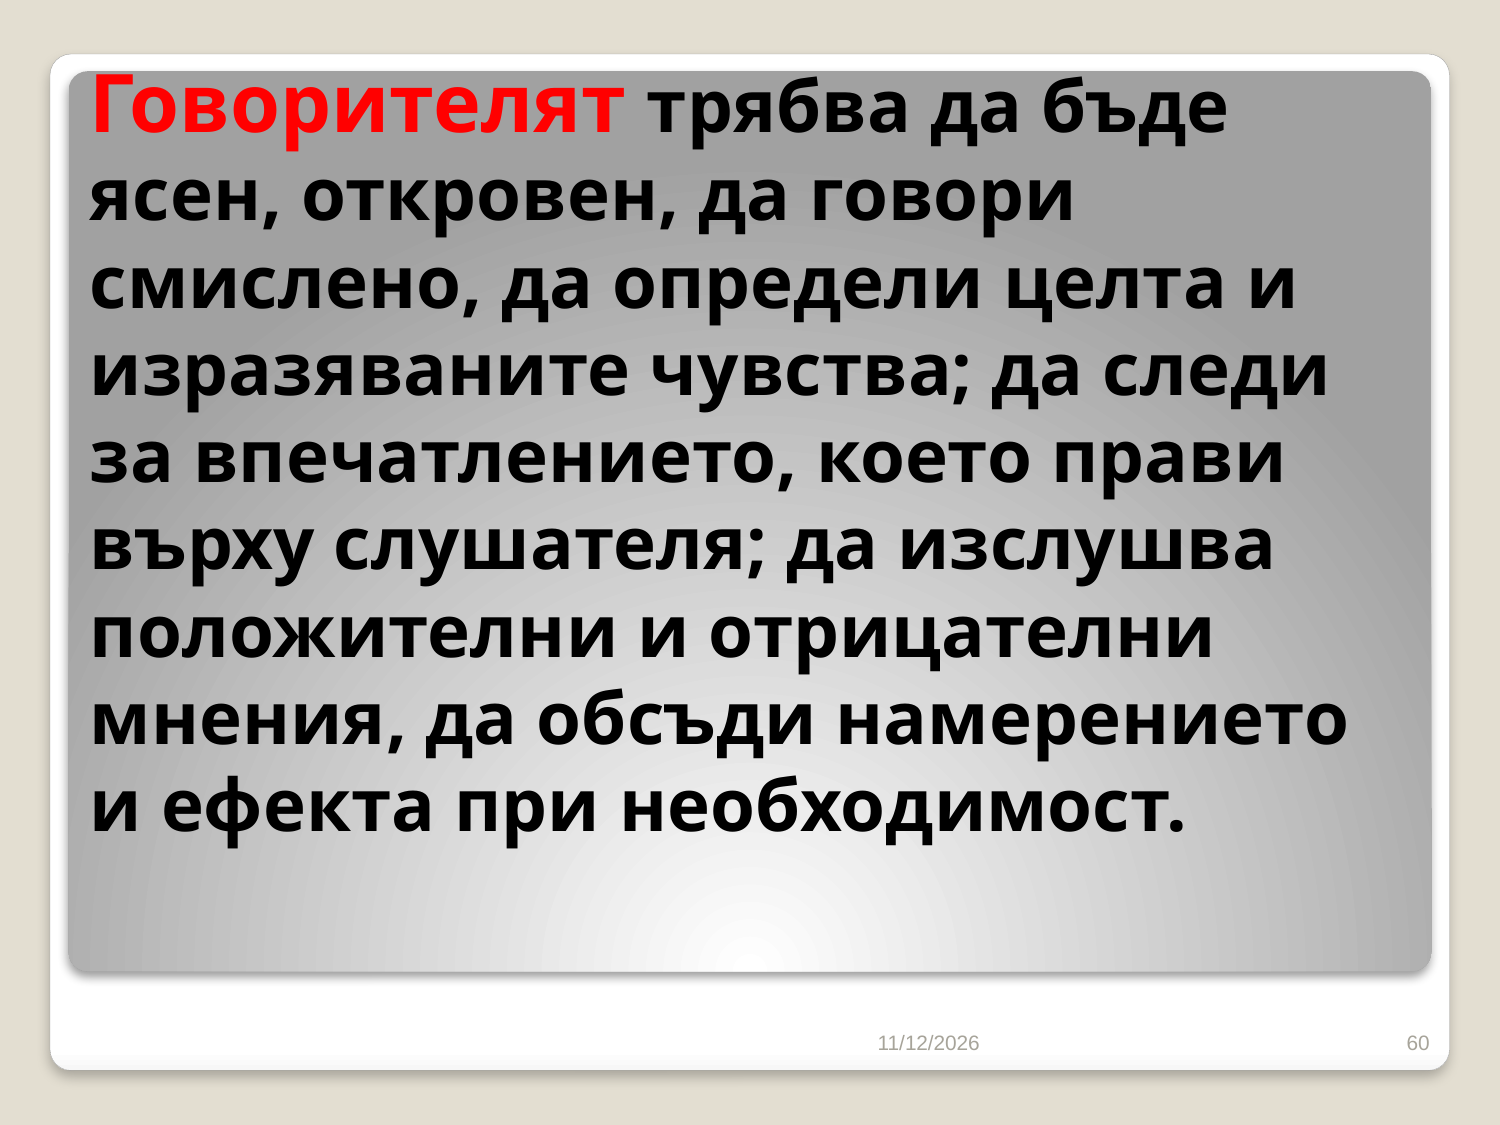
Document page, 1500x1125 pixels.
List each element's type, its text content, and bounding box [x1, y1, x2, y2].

slide_number 60 [1369, 1002, 1445, 1063]
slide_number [619, 1002, 995, 1063]
title Говорителят трябва да бъде ясен, откровен, да говори смислено, да определи целта и изразяваните чувства; да следи за впечатлението, което прави върху слушателя; да изслушва положителни и отрицателни мнения, да обсъди намерението и ефекта при необходимост. [75, 37, 1425, 941]
